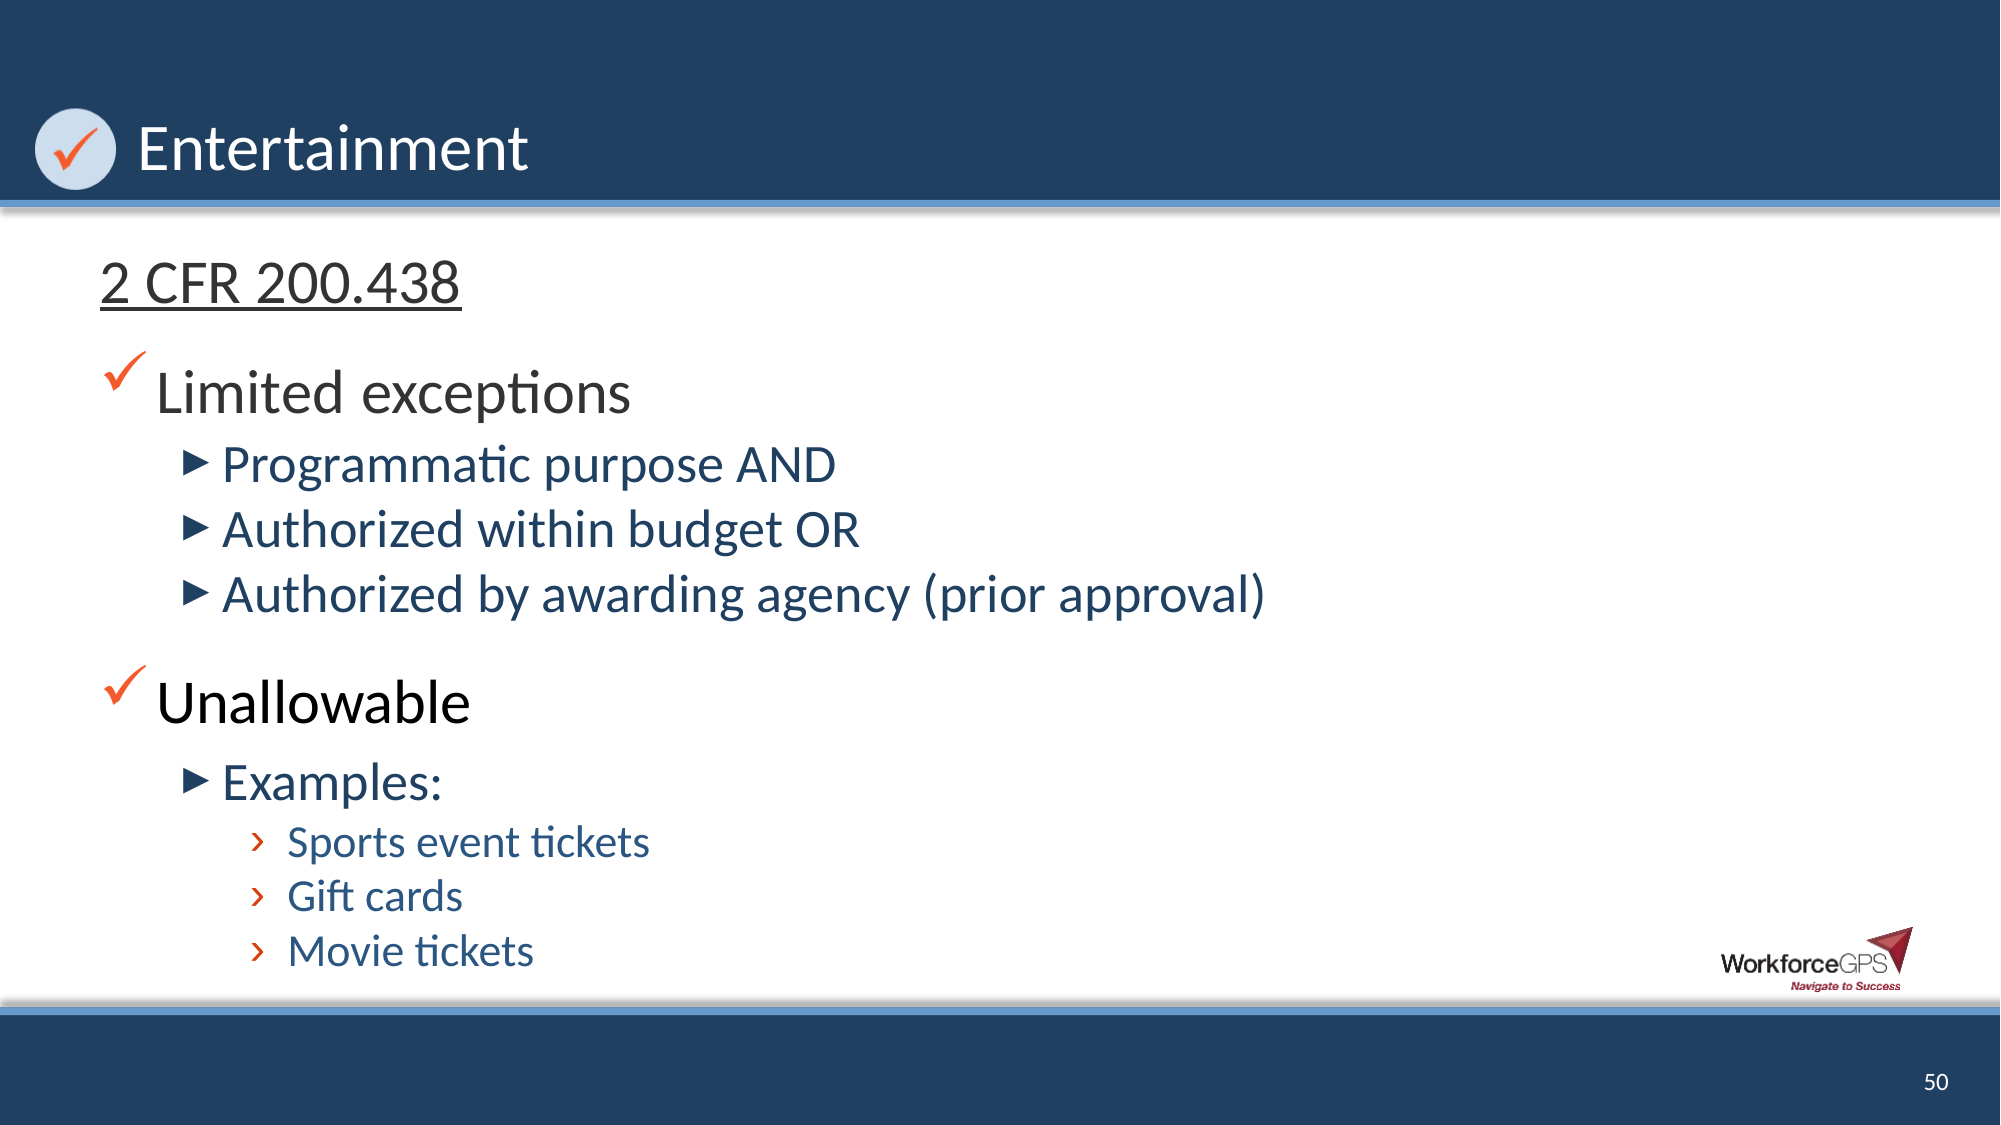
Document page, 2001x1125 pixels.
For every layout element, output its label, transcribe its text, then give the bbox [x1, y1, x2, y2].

picture [0, 0, 2000, 222]
picture [0, 992, 2000, 1125]
title Entertainment [122, 11, 1987, 193]
list 2 CFR 200.438 Limited exceptions Programmatic purpose AND Authorized within budget OR Authorized by awarding agency (prior approval) Unallowable Examples: Sports event tickets Gift cards Movie tickets [84, 233, 1915, 1014]
slide_number 50 [1514, 1050, 1965, 1111]
